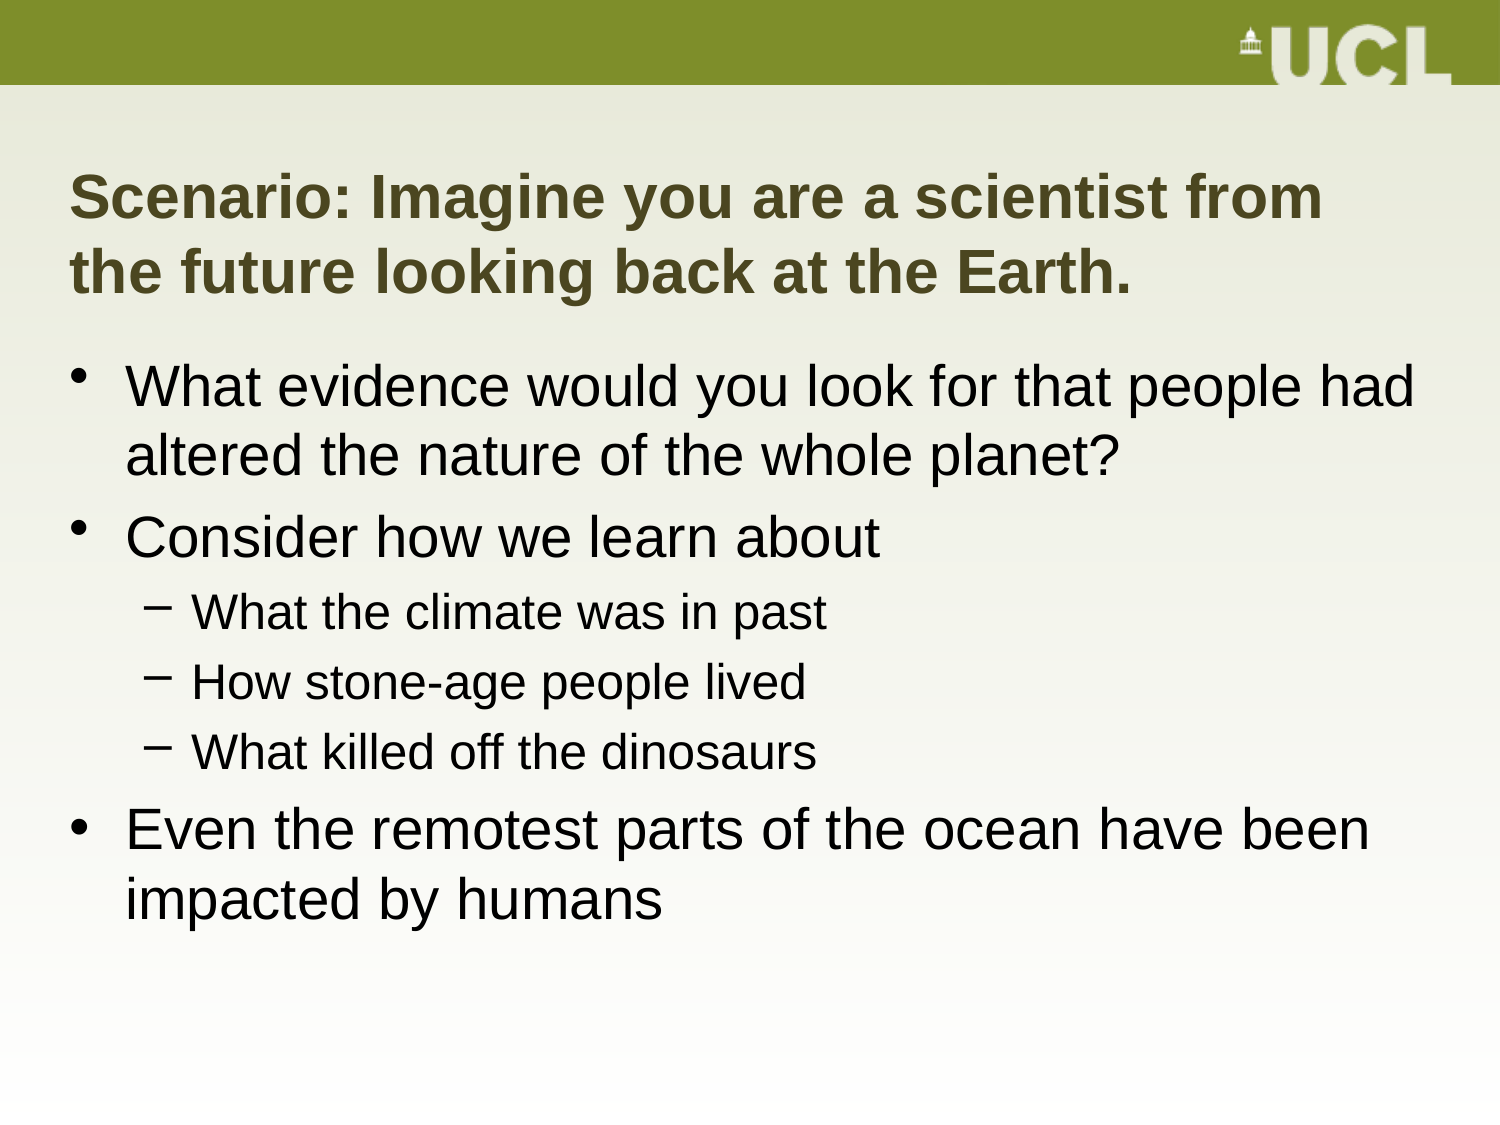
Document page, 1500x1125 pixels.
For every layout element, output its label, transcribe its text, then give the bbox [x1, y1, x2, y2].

picture [0, 0, 1500, 85]
list What evidence would you look for that people had altered the nature of the whole planet? Consider how we learn about What the climate was in past How stone-age people lived What killed off the dinosaurs Even the remotest parts of the ocean have been impacted by humans [54, 340, 1447, 1012]
title Scenario: Imagine you are a scientist from the future looking back at the Earth. [54, 148, 1447, 324]
